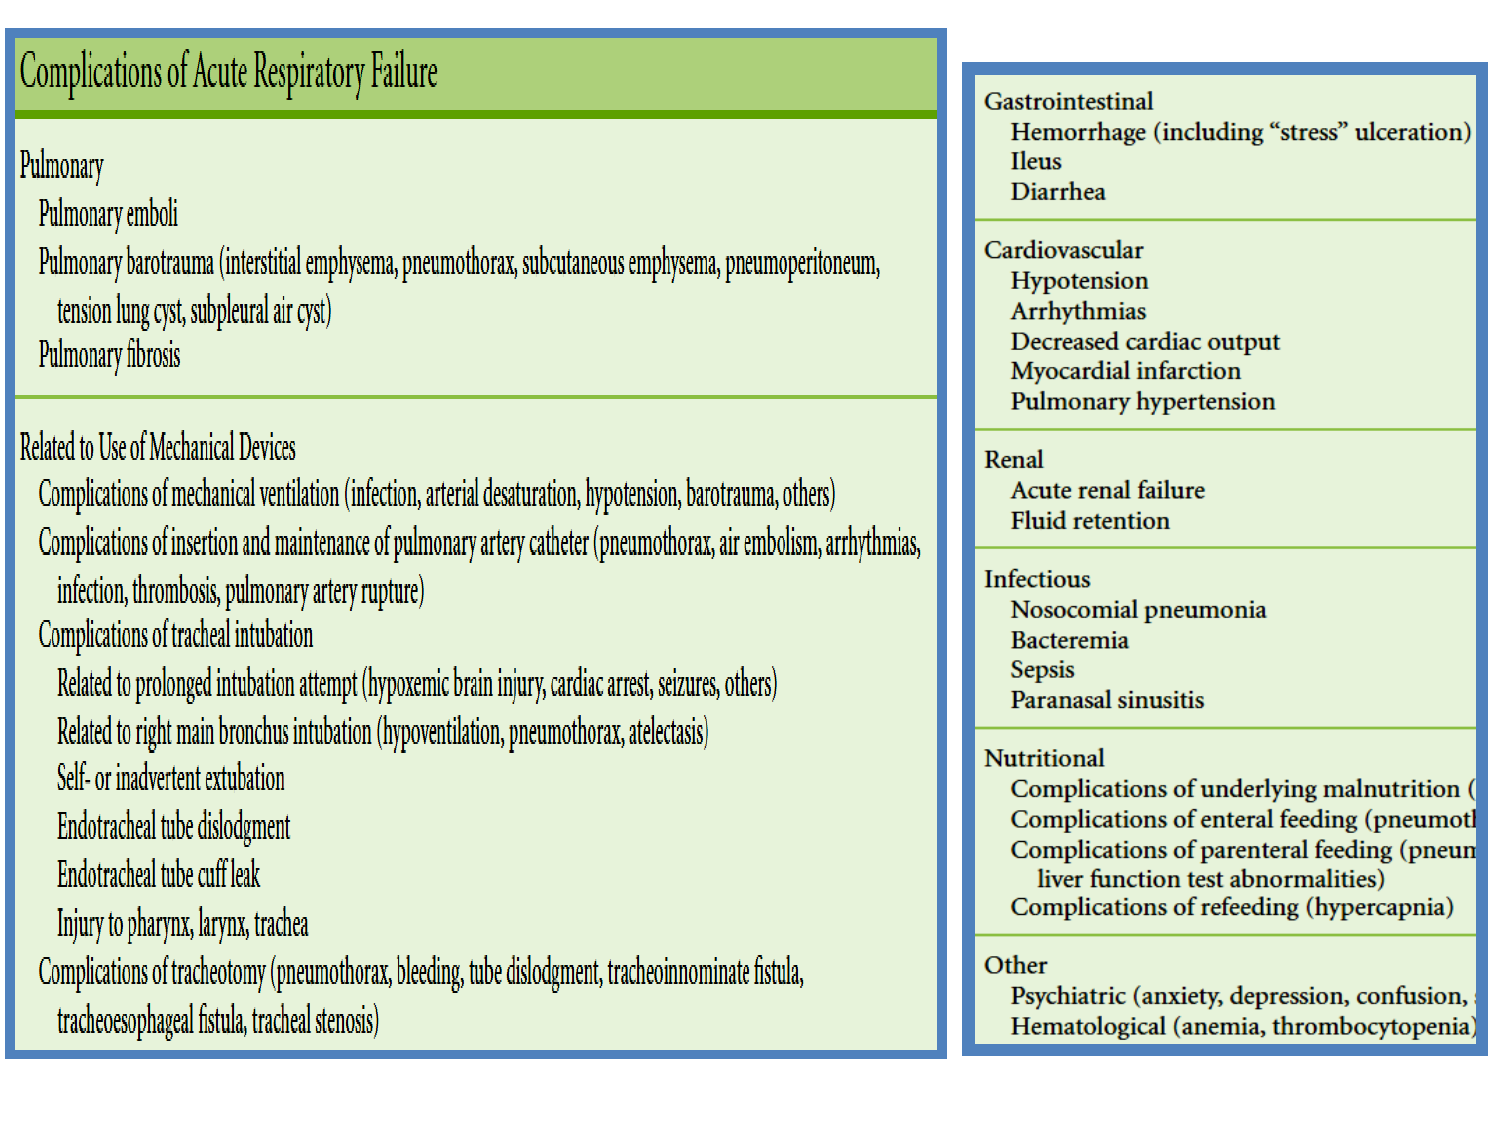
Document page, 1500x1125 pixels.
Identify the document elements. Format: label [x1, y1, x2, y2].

picture [14, 37, 938, 1051]
picture [974, 74, 1477, 1044]
